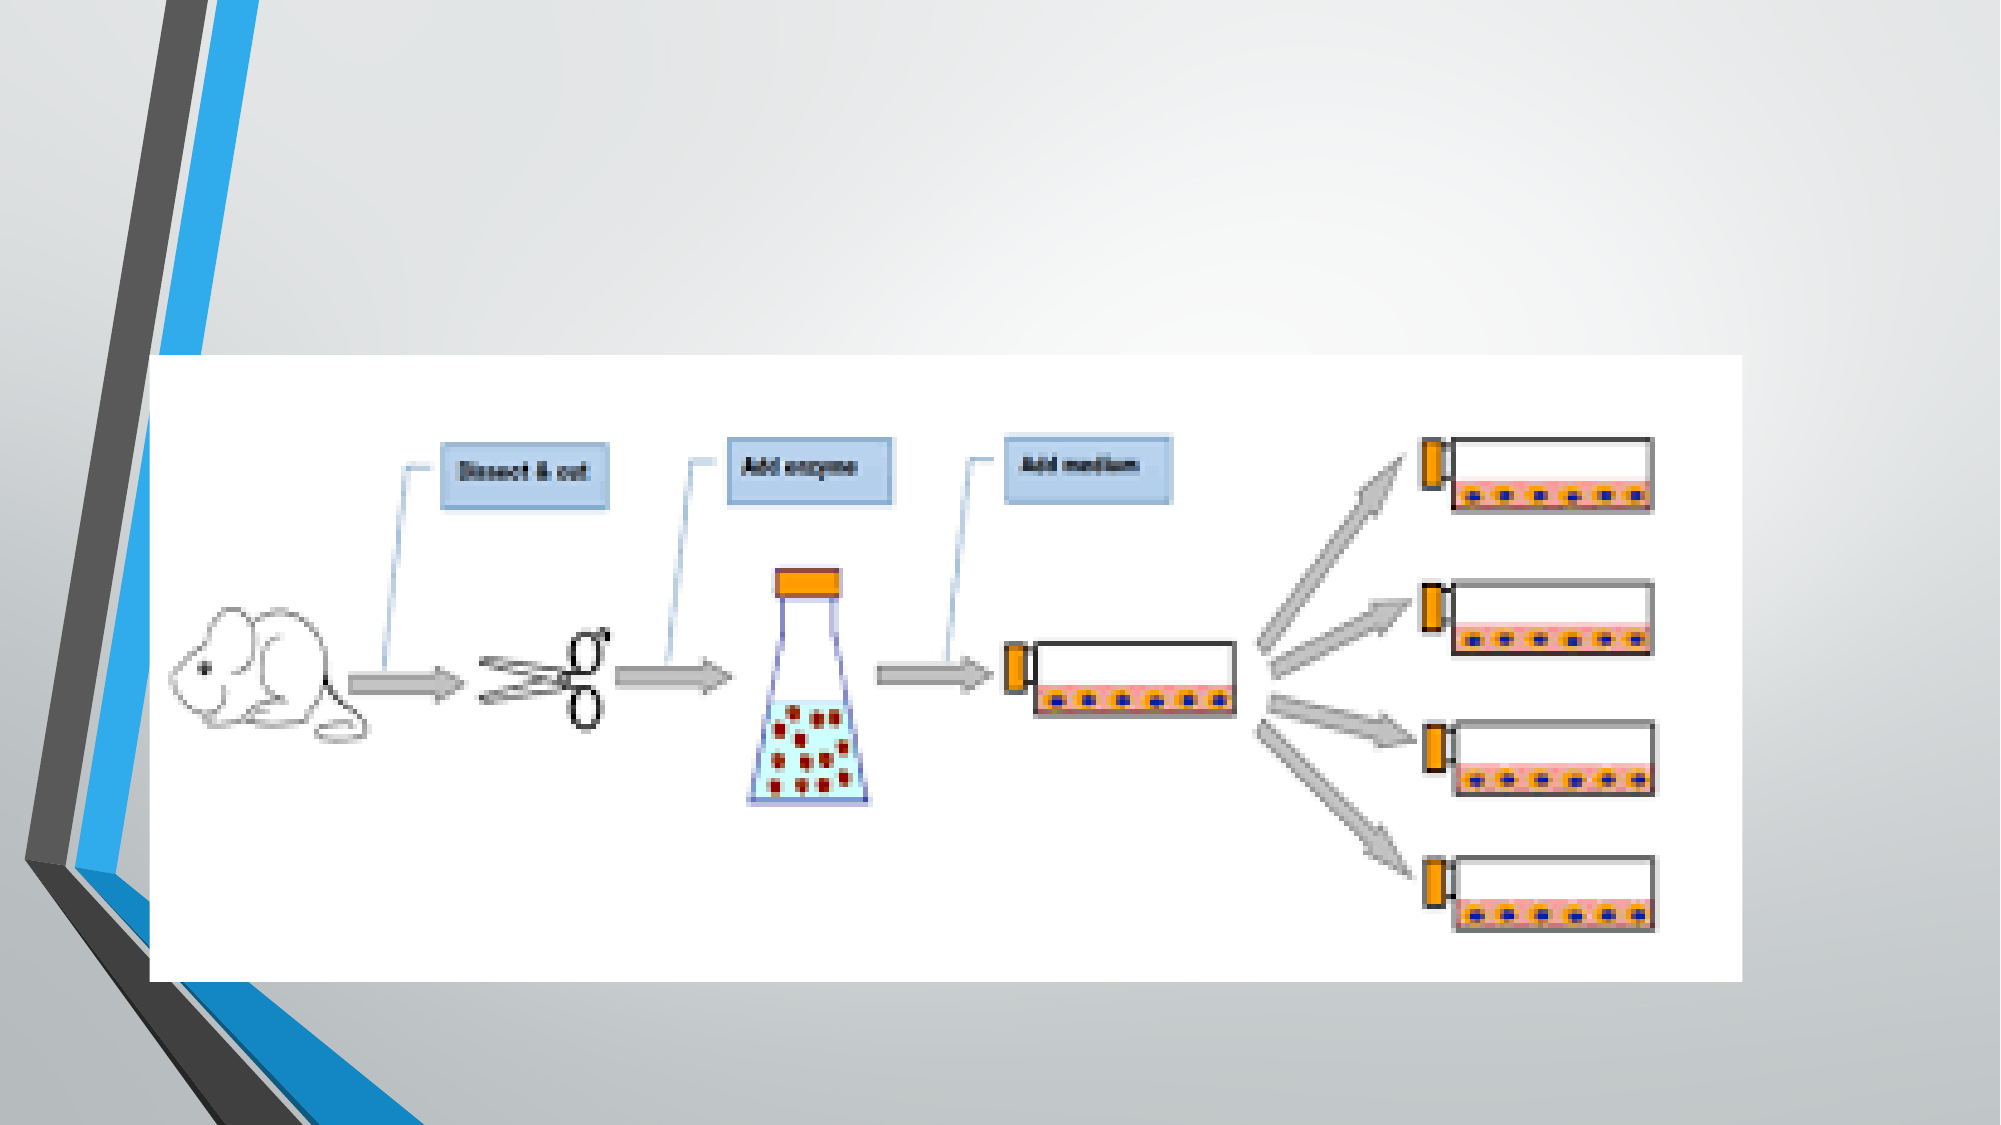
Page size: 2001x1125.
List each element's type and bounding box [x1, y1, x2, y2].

picture [149, 355, 1743, 982]
